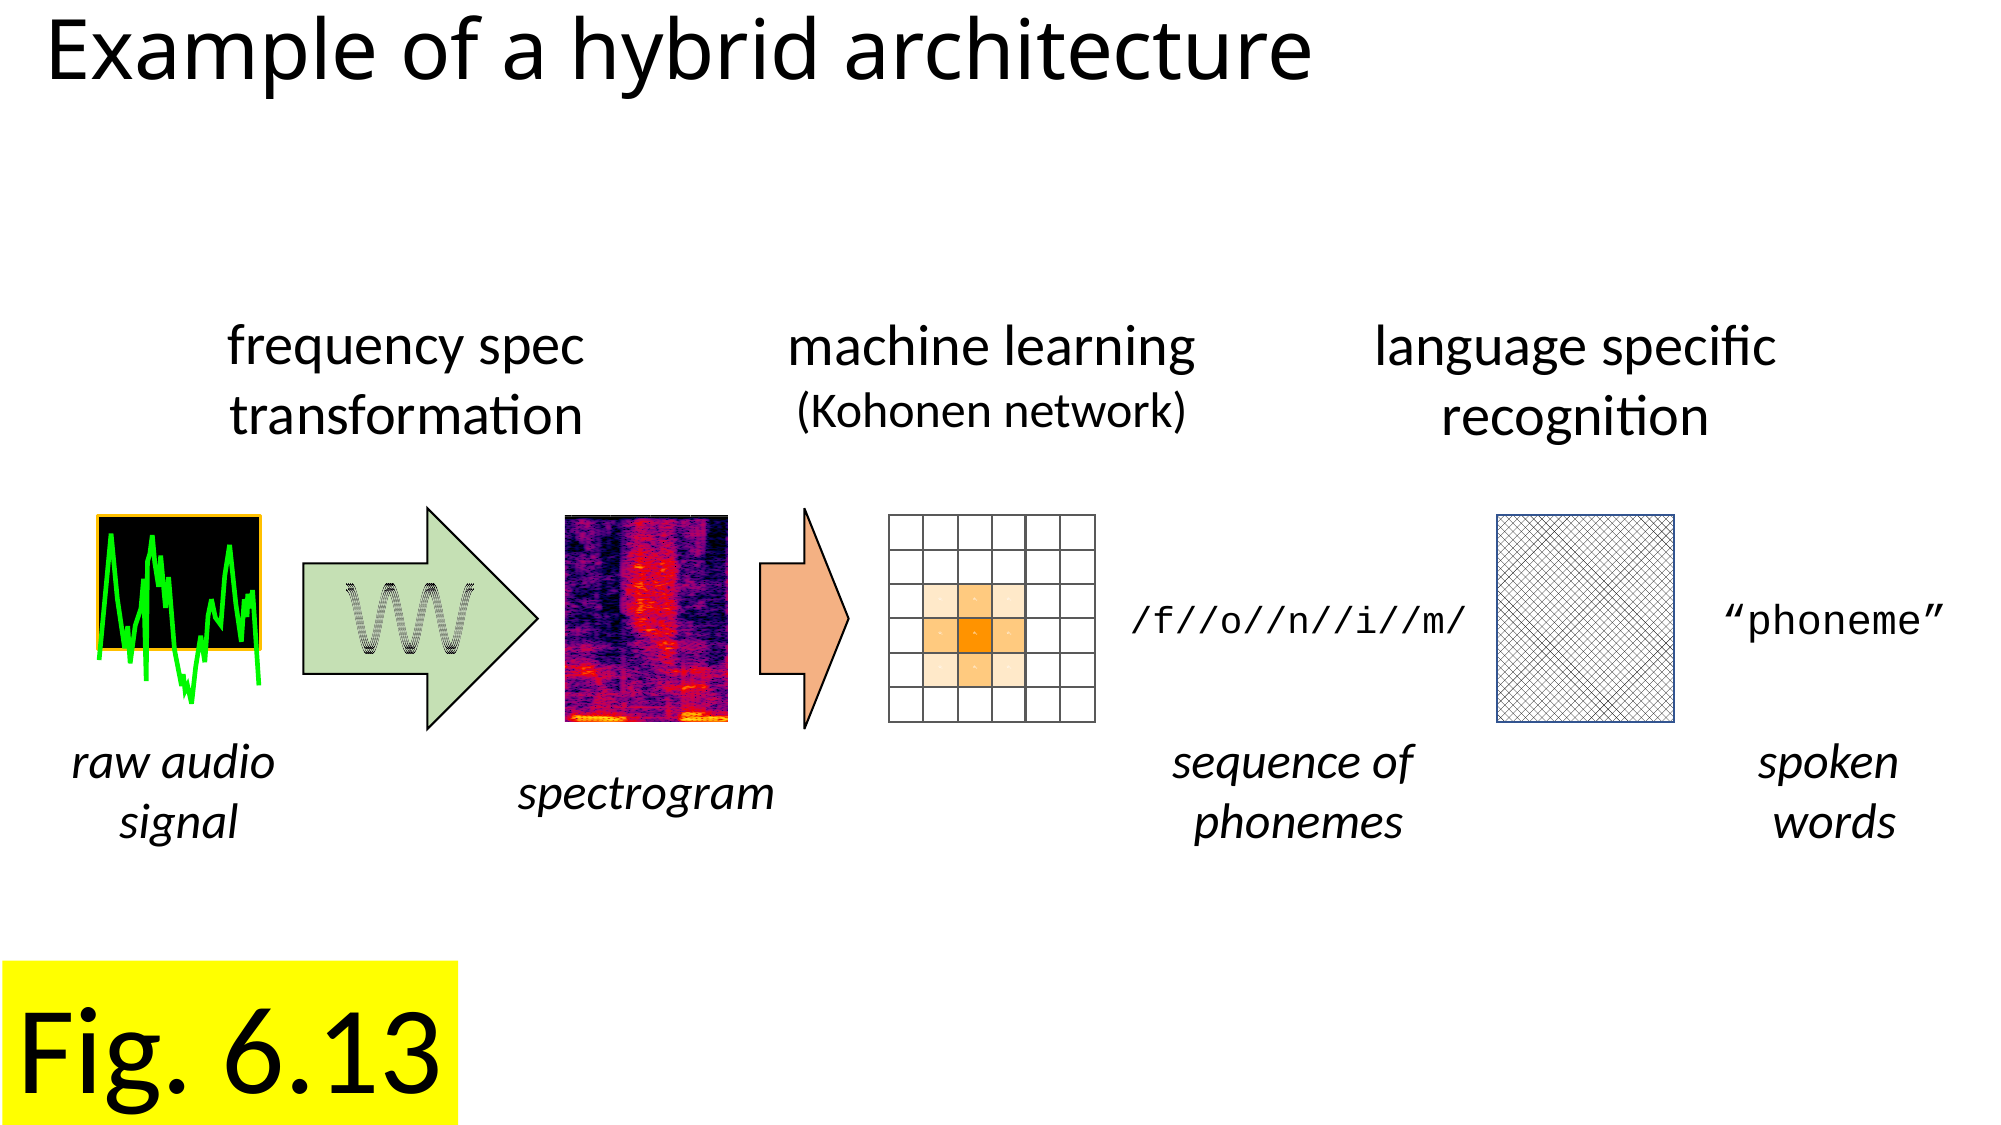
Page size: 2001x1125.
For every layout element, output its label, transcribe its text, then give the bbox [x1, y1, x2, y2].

text_box raw audio signal [56, 721, 302, 857]
text_box Fig. 6.13 [2, 960, 459, 1125]
text_box spectrogram [502, 751, 791, 827]
title Example of a hybrid architecture [29, 0, 1945, 257]
text_box [759, 507, 850, 730]
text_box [346, 583, 474, 654]
text_box frequency spec transformation [212, 298, 601, 454]
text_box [97, 515, 261, 722]
text_box language specific recognition [1359, 299, 1793, 455]
text_box sequence of phonemes [1157, 721, 1440, 857]
picture [564, 515, 728, 722]
text_box spoken words [1743, 721, 1926, 857]
text_box machine learning (Kohonen network) [772, 299, 1211, 445]
text_box [1496, 514, 1675, 723]
text_box “phoneme” [1707, 585, 1962, 651]
text_box [302, 505, 540, 732]
text_box /f//o//n//i//m/ [1115, 588, 1483, 648]
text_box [888, 515, 1095, 722]
